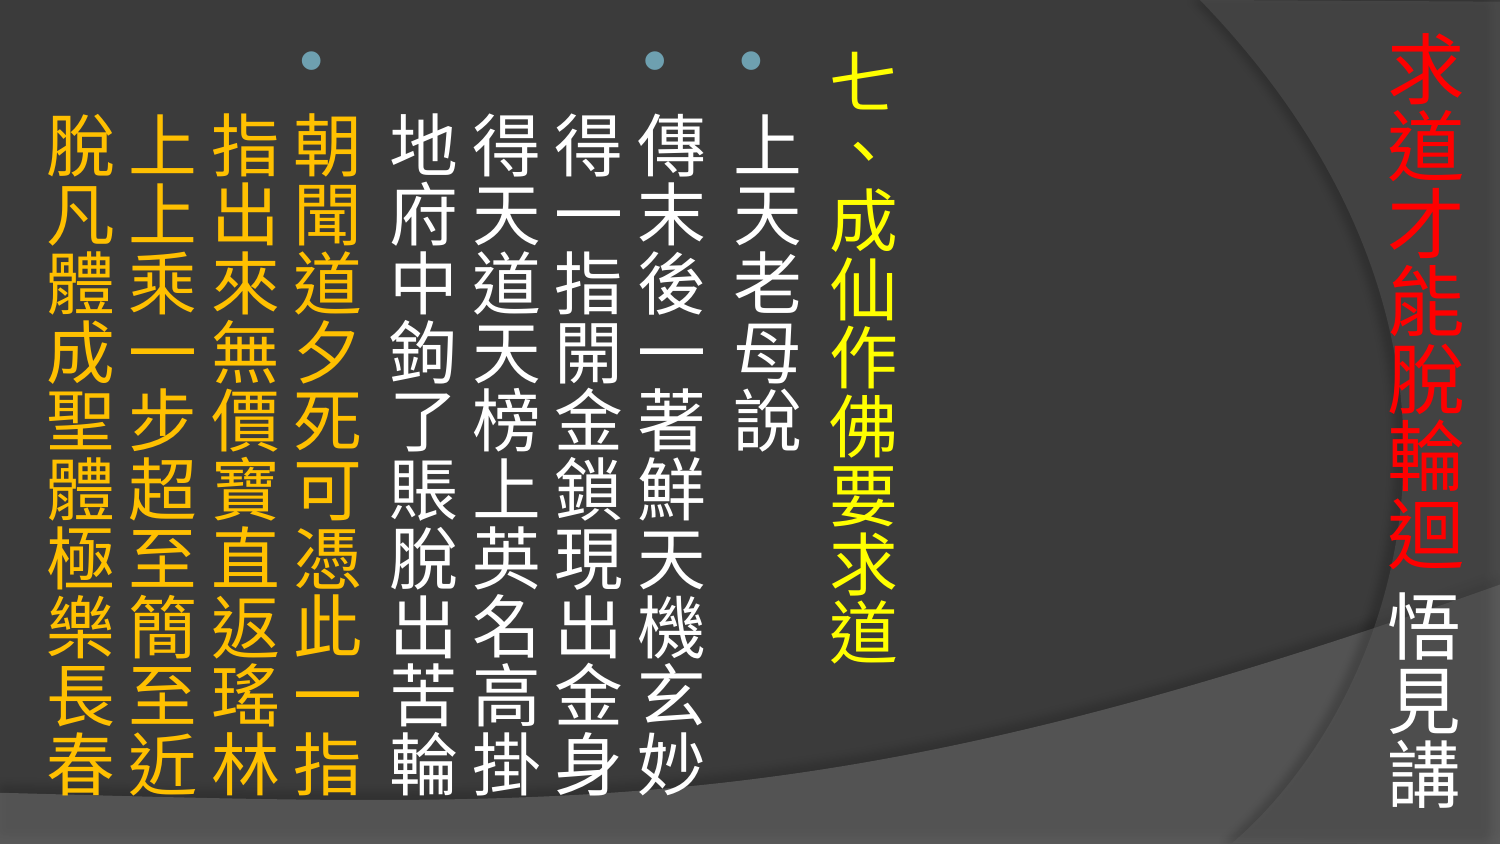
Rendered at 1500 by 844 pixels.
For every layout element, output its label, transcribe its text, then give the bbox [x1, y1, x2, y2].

list 七、成仙作佛要求道 上天老母說 傳末後一著鮮天機玄妙 得一指開金鎖現出金身 得天道天榜上英名高掛 地府中鉤了賬脫出苦輪 朝聞道夕死可憑此一指 指出來無價寶直返瑤林 上上乘一步超至簡至近 脫凡體成聖體極樂長春 [29, 27, 1365, 820]
title 求道才能脫輪迴 悟見講 [1364, 21, 1483, 820]
